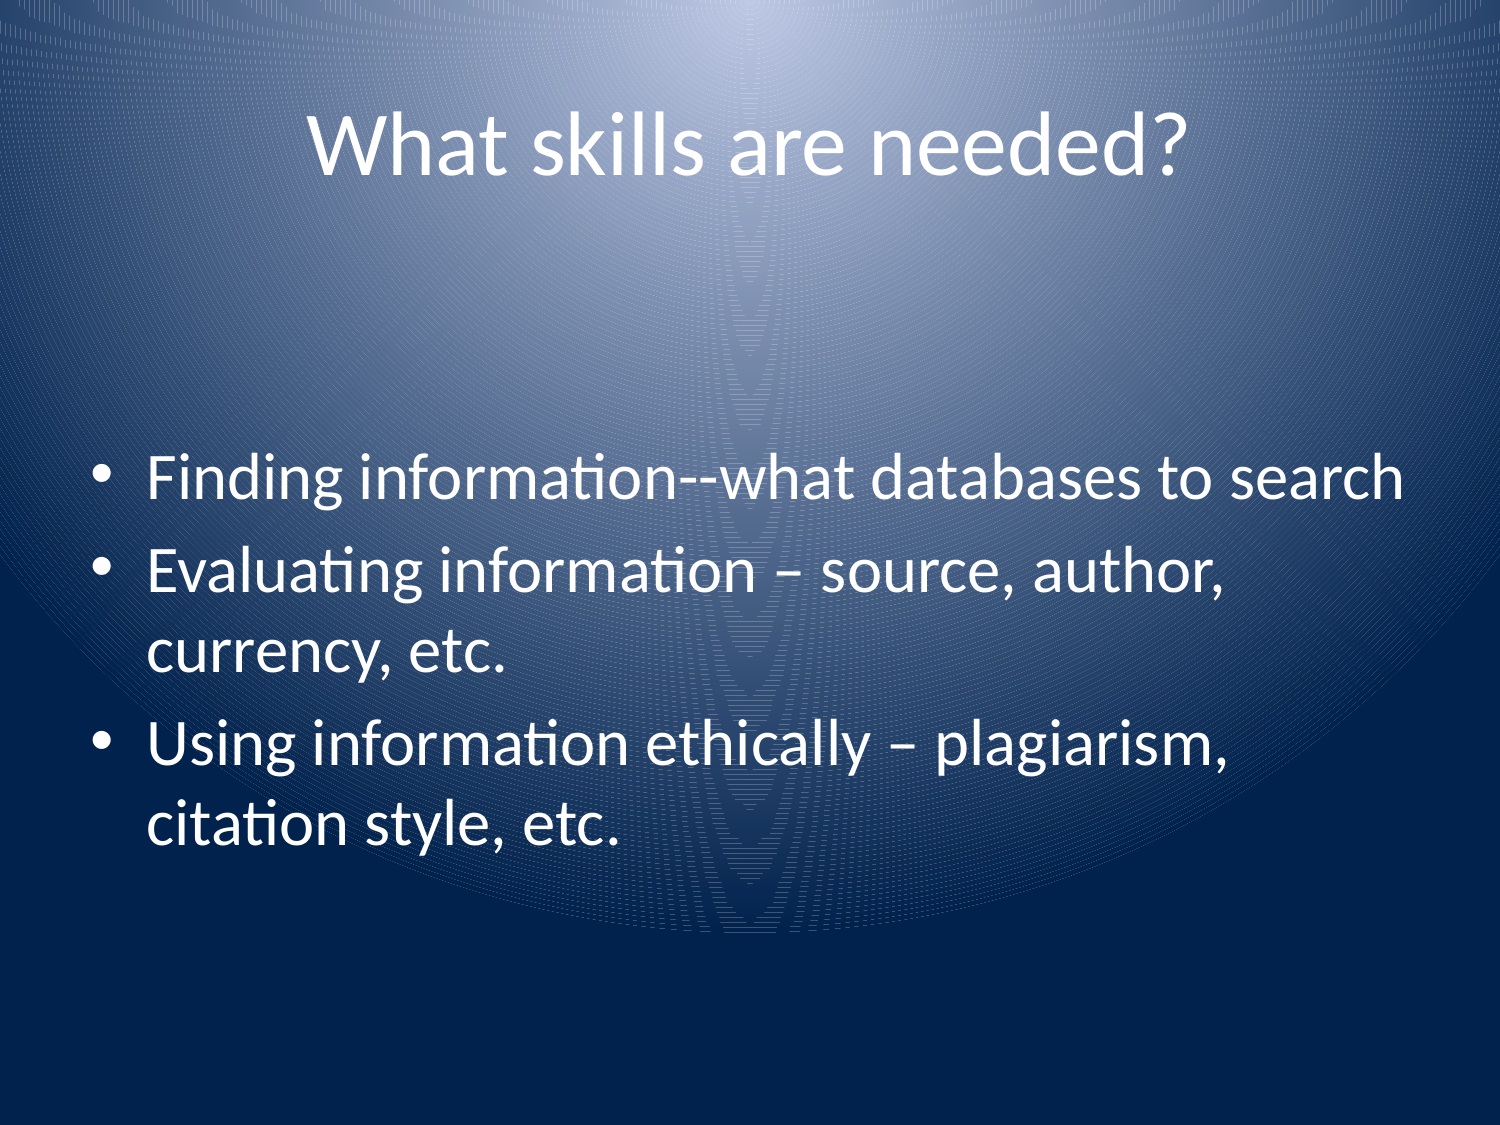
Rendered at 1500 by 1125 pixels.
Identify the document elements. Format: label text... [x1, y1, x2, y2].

list Finding information--what databases to search Evaluating information – source, author, currency, etc. Using information ethically – plagiarism, citation style, etc. [75, 425, 1425, 1125]
title What skills are needed? [75, 45, 1425, 233]
